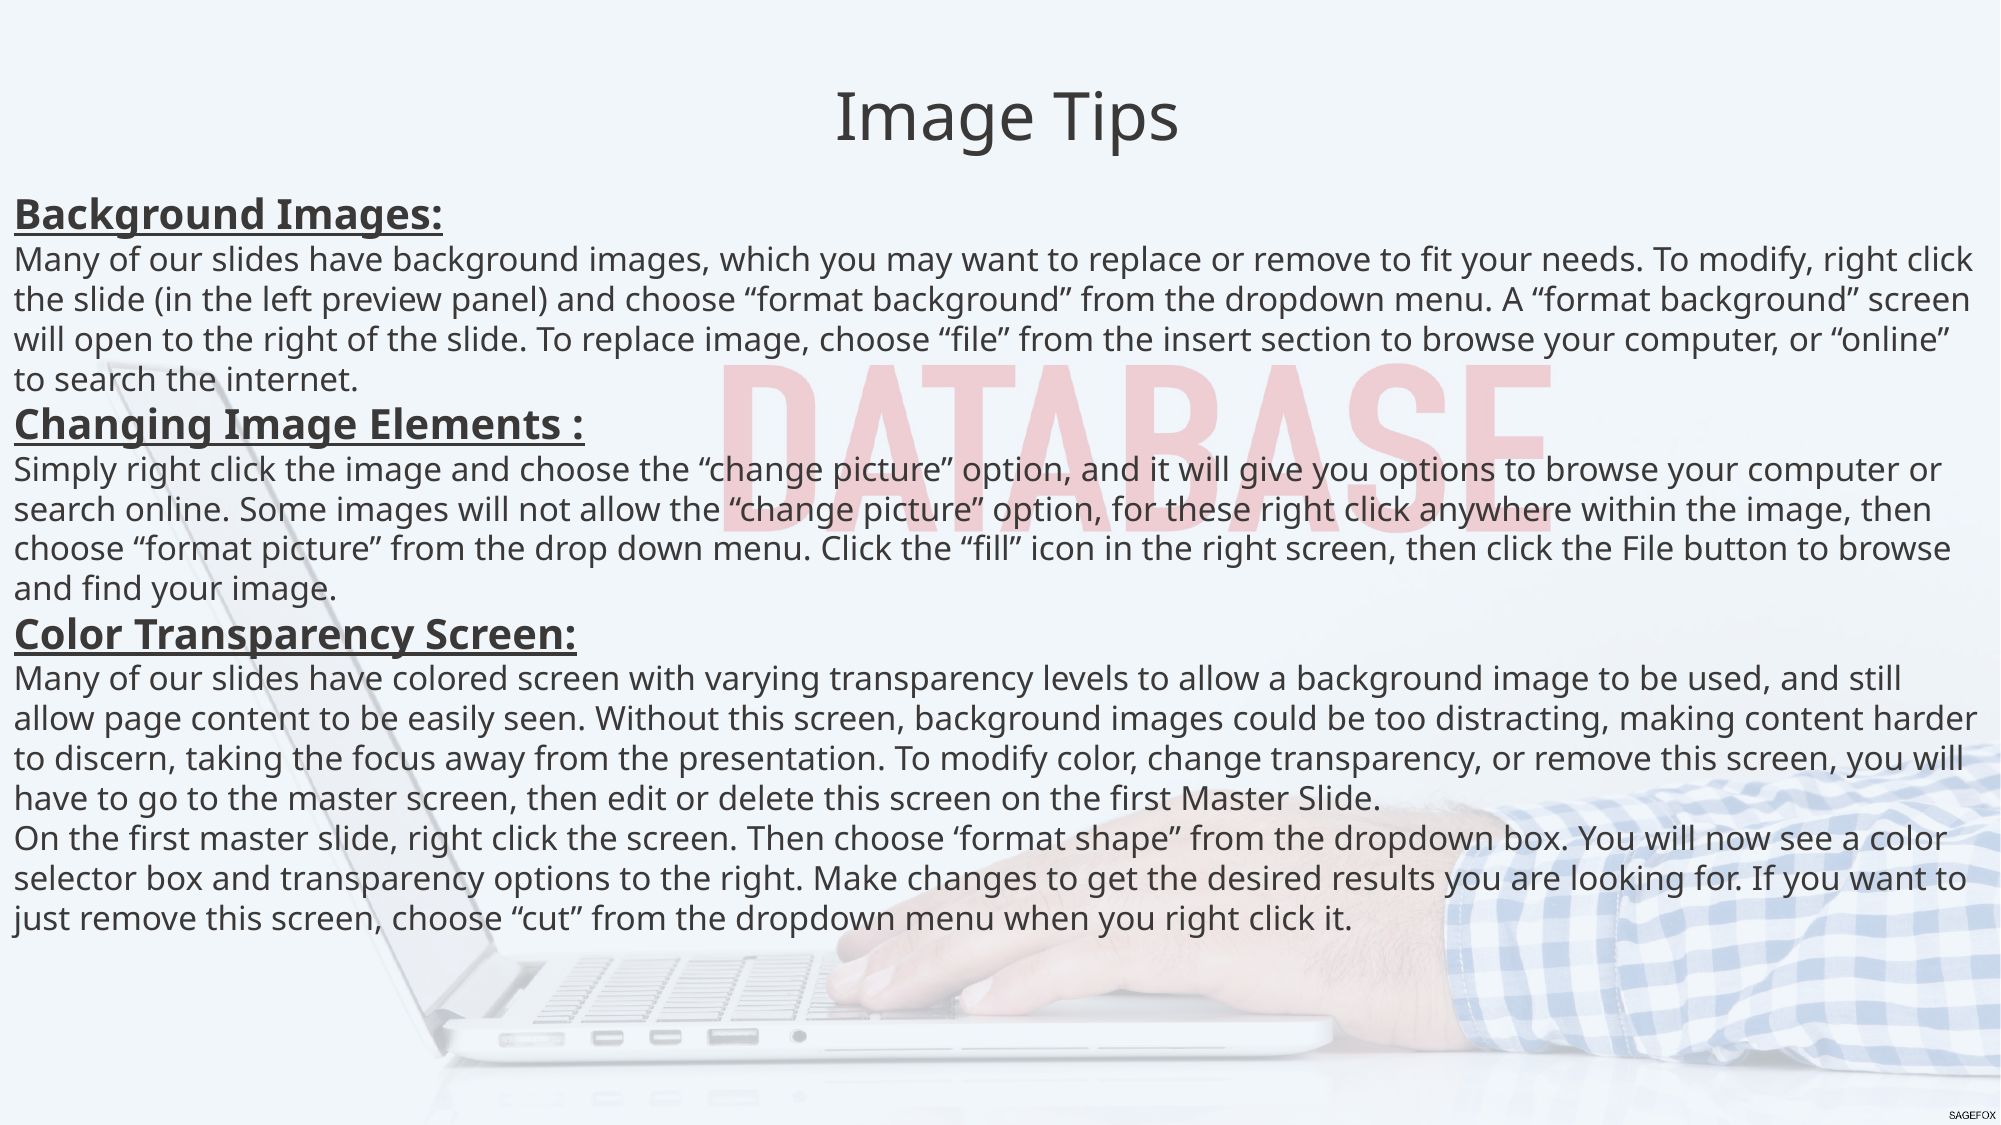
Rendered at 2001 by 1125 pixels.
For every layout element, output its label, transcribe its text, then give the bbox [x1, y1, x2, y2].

text_box Background Images: Many of our slides have background images, which you may want to replace or remove to fit your needs. To modify, right click the slide (in the left preview panel) and choose “format background” from the dropdown menu. A “format background” screen will open to the right of the slide. To replace image, choose “file” from the insert section to browse your computer, or “online” to search the internet. Changing Image Elements : Simply right click the image and choose the “change picture” option, and it will give you options to browse your computer or search online. Some images will not allow the “change picture” option, for these right click anywhere within the image, then choose “format picture” from the drop down menu. Click the “fill” icon in the right screen, then click the File button to browse and find your image. Color Transparency Screen: Many of our slides have colored screen with varying transparency levels to allow a background image to be used, and still allow page content to be easily seen. Without this screen, background images could be too distracting, making content harder to discern, taking the focus away from the presentation. To modify color, change transparency, or remove this screen, you will have to go to the master screen, then edit or delete this screen on the first Master Slide. On the first master slide, right click the screen. Then choose ‘format shape” from the dropdown box. You will now see a color selector box and transparency options to the right. Make changes to get the desired results you are looking for. If you want to just remove this screen, choose “cut” from the dropdown menu when you right click it. [0, 0, 2000, 1125]
title Image Tips [597, 59, 1420, 177]
